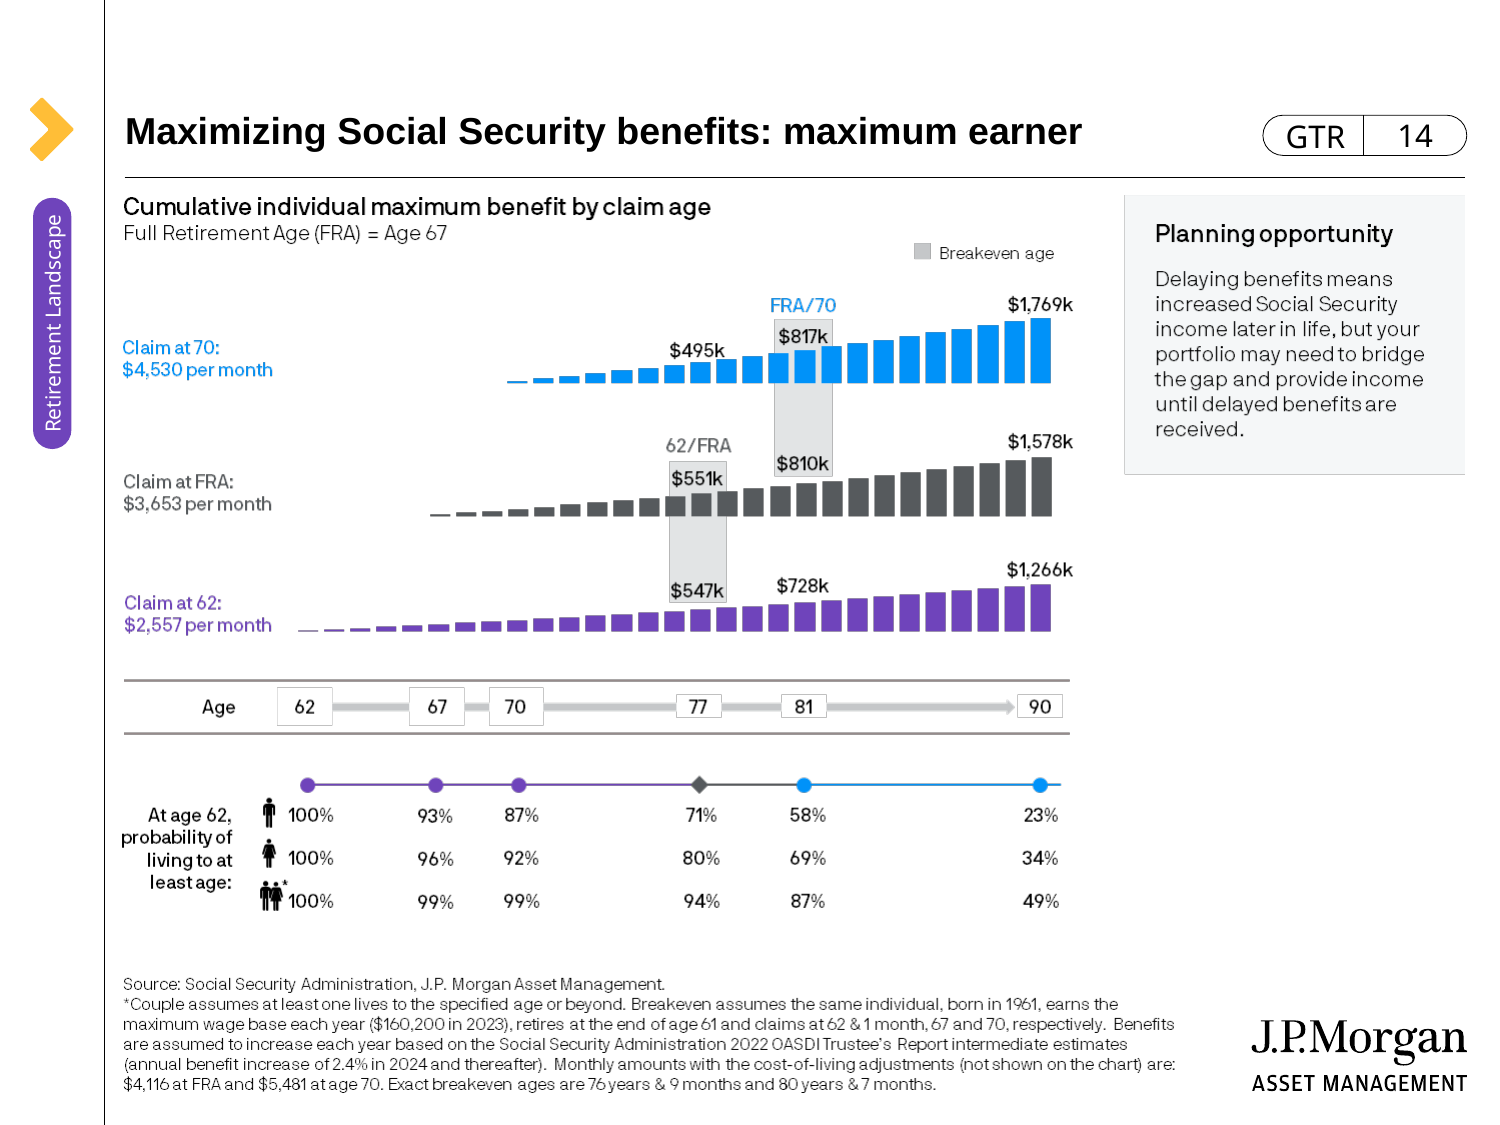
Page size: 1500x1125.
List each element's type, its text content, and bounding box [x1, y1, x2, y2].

picture [93, 181, 1466, 1104]
text_box 14 [1366, 105, 1465, 166]
title Maximizing Social Security benefits: maximum earner [125, 51, 1199, 154]
text_box Retirement Landscape [33, 197, 72, 450]
slide_number GTR [1285, 105, 1363, 166]
